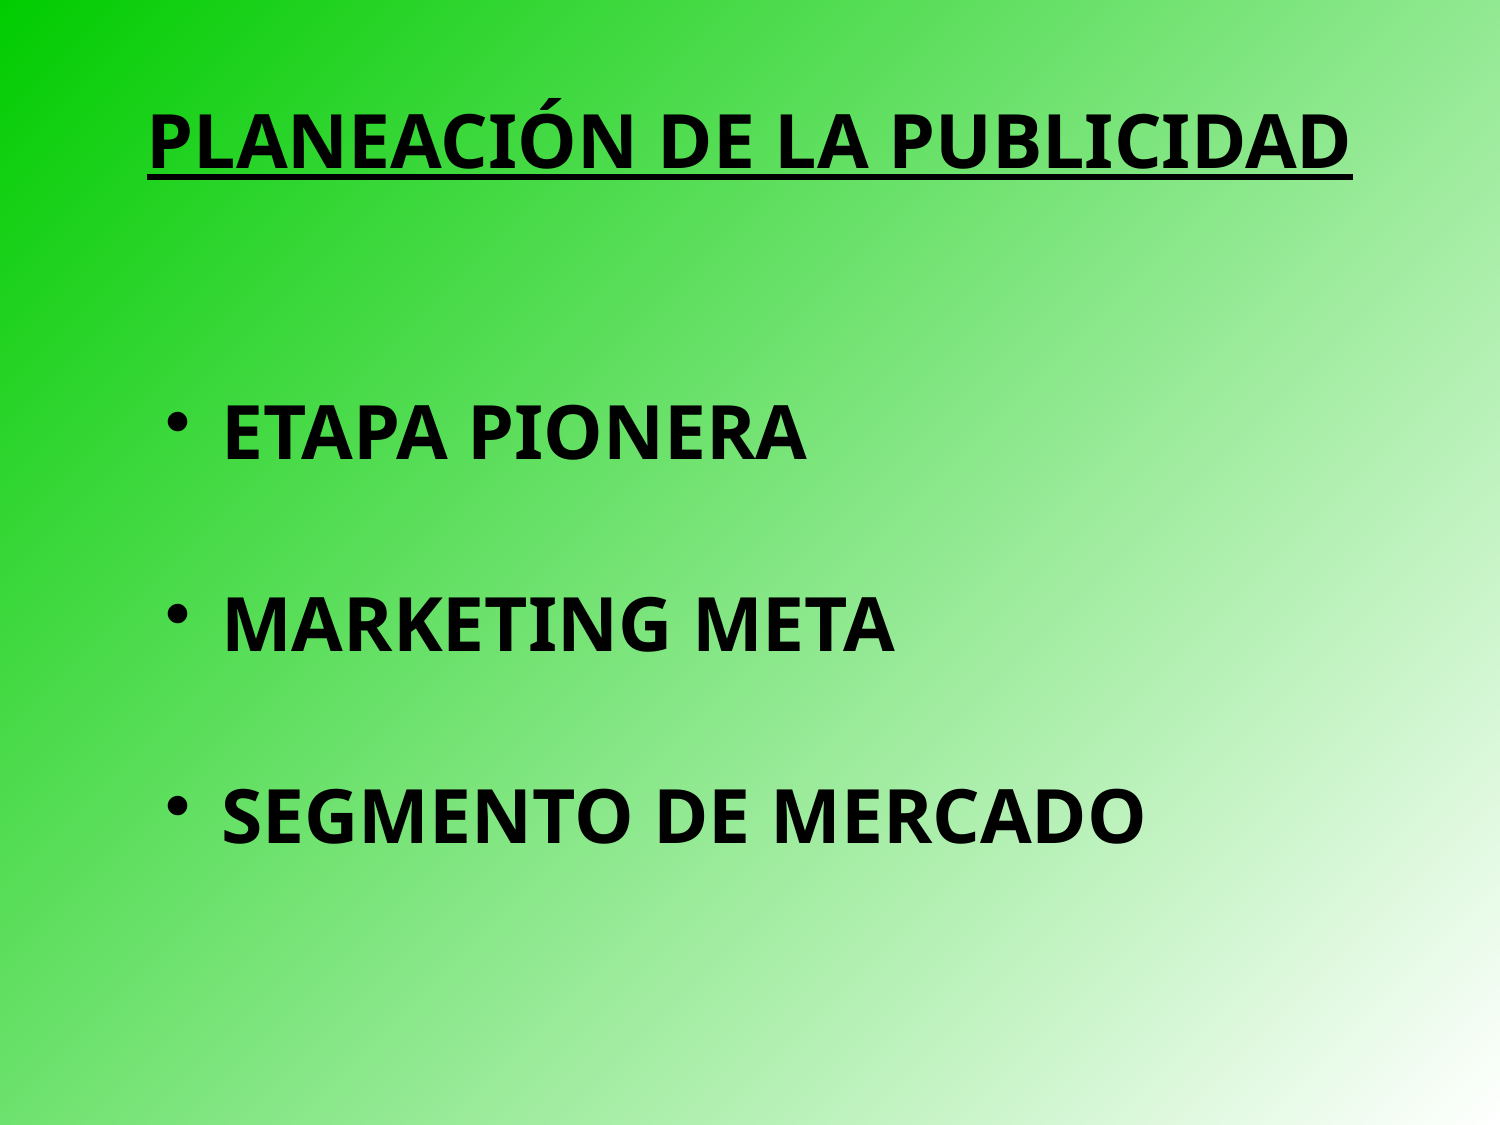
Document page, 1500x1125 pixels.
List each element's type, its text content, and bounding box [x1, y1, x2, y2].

list ETAPA PIONERA MARKETING META SEGMENTO DE MERCADO [149, 387, 1500, 676]
title PLANEACIÓN DE LA PUBLICIDAD [74, 44, 1426, 233]
